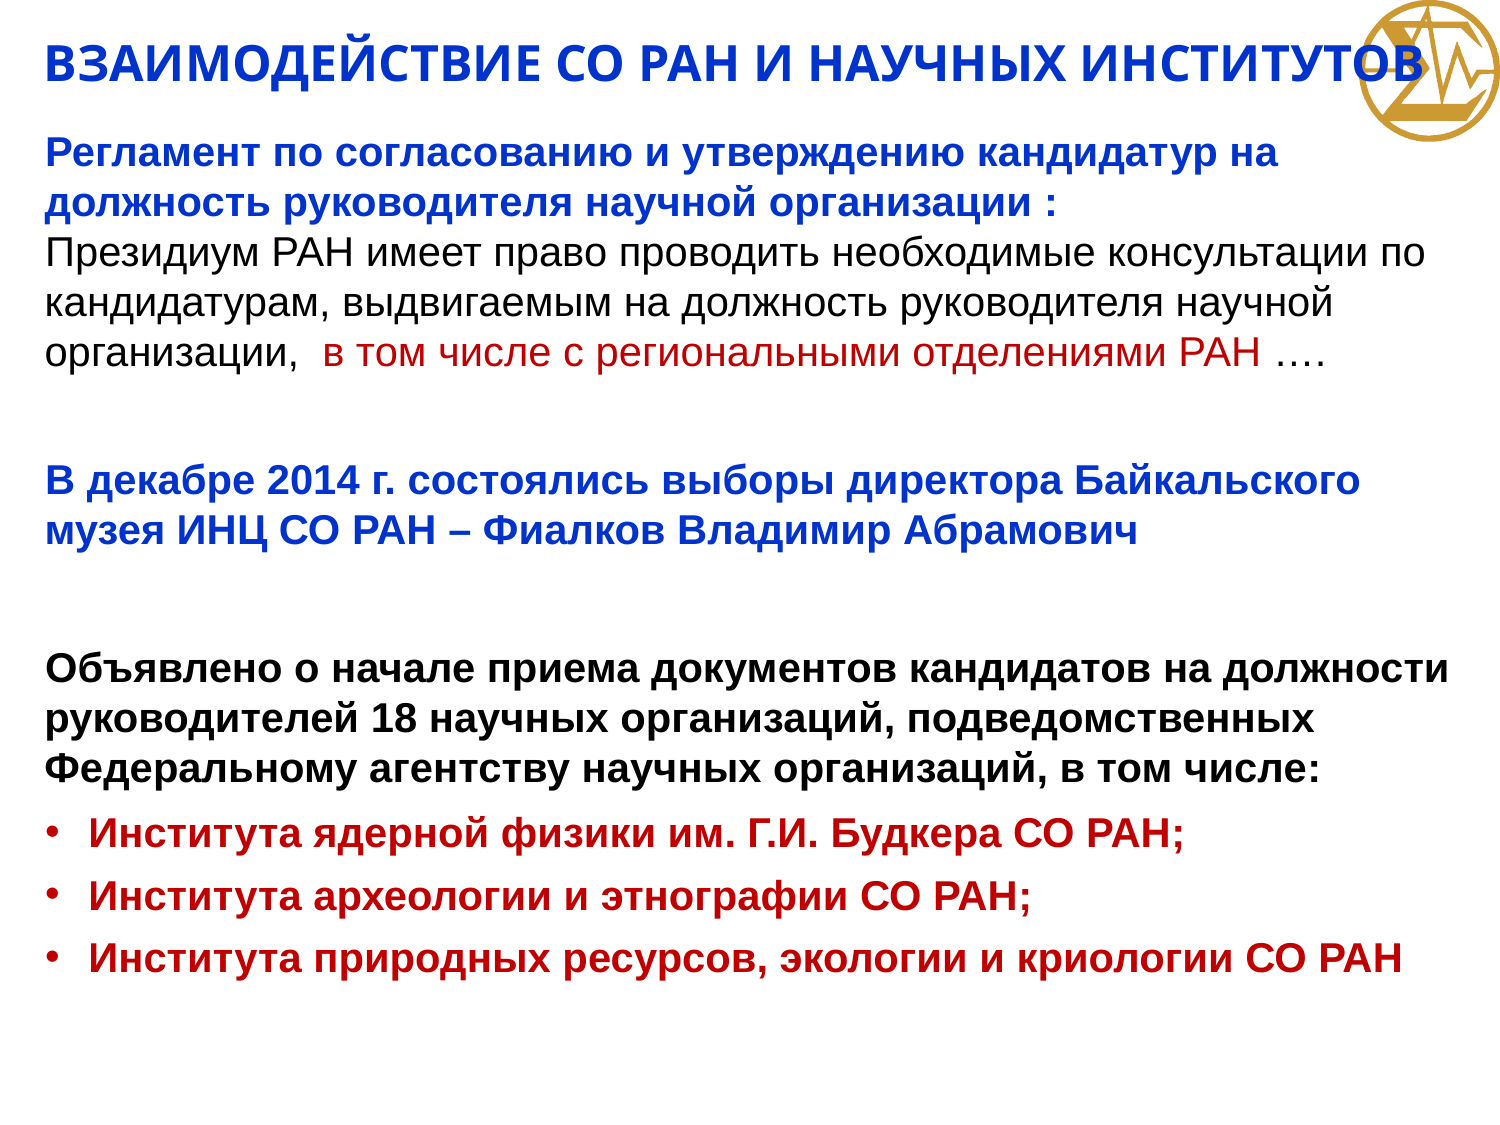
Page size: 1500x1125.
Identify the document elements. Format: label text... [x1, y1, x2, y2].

text_box В декабре 2014 г. состоялись выборы директора Байкальского музея ИНЦ СО РАН – Фиалков Владимир Абрамович [0, 445, 1500, 561]
picture [1358, 0, 1500, 142]
text_box Института ядерной физики им. Г.И. Будкера СО РАН; Института археологии и этнографии СО РАН; Института природных ресурсов, экологии и криологии СО РАН [0, 799, 1500, 989]
text_box Объявлено о начале приема документов кандидатов на должности руководителей 18 научных организаций, подведомственных Федеральному агентству научных организаций, в том числе: [0, 633, 1500, 799]
text_box ВЗАИМОДЕЙСТВИЕ СО РАН И НАУЧНЫХ ИНСТИТУТОВ [0, 23, 1353, 99]
text_box Регламент по согласованию и утверждению кандидатур на должность руководителя научной организации : Президиум РАН имеет право проводить необходимые консультации по кандидатурам, выдвигаемым на должность руководителя научной организации, в том числе с региональными отделениями РАН …. [0, 117, 1500, 382]
